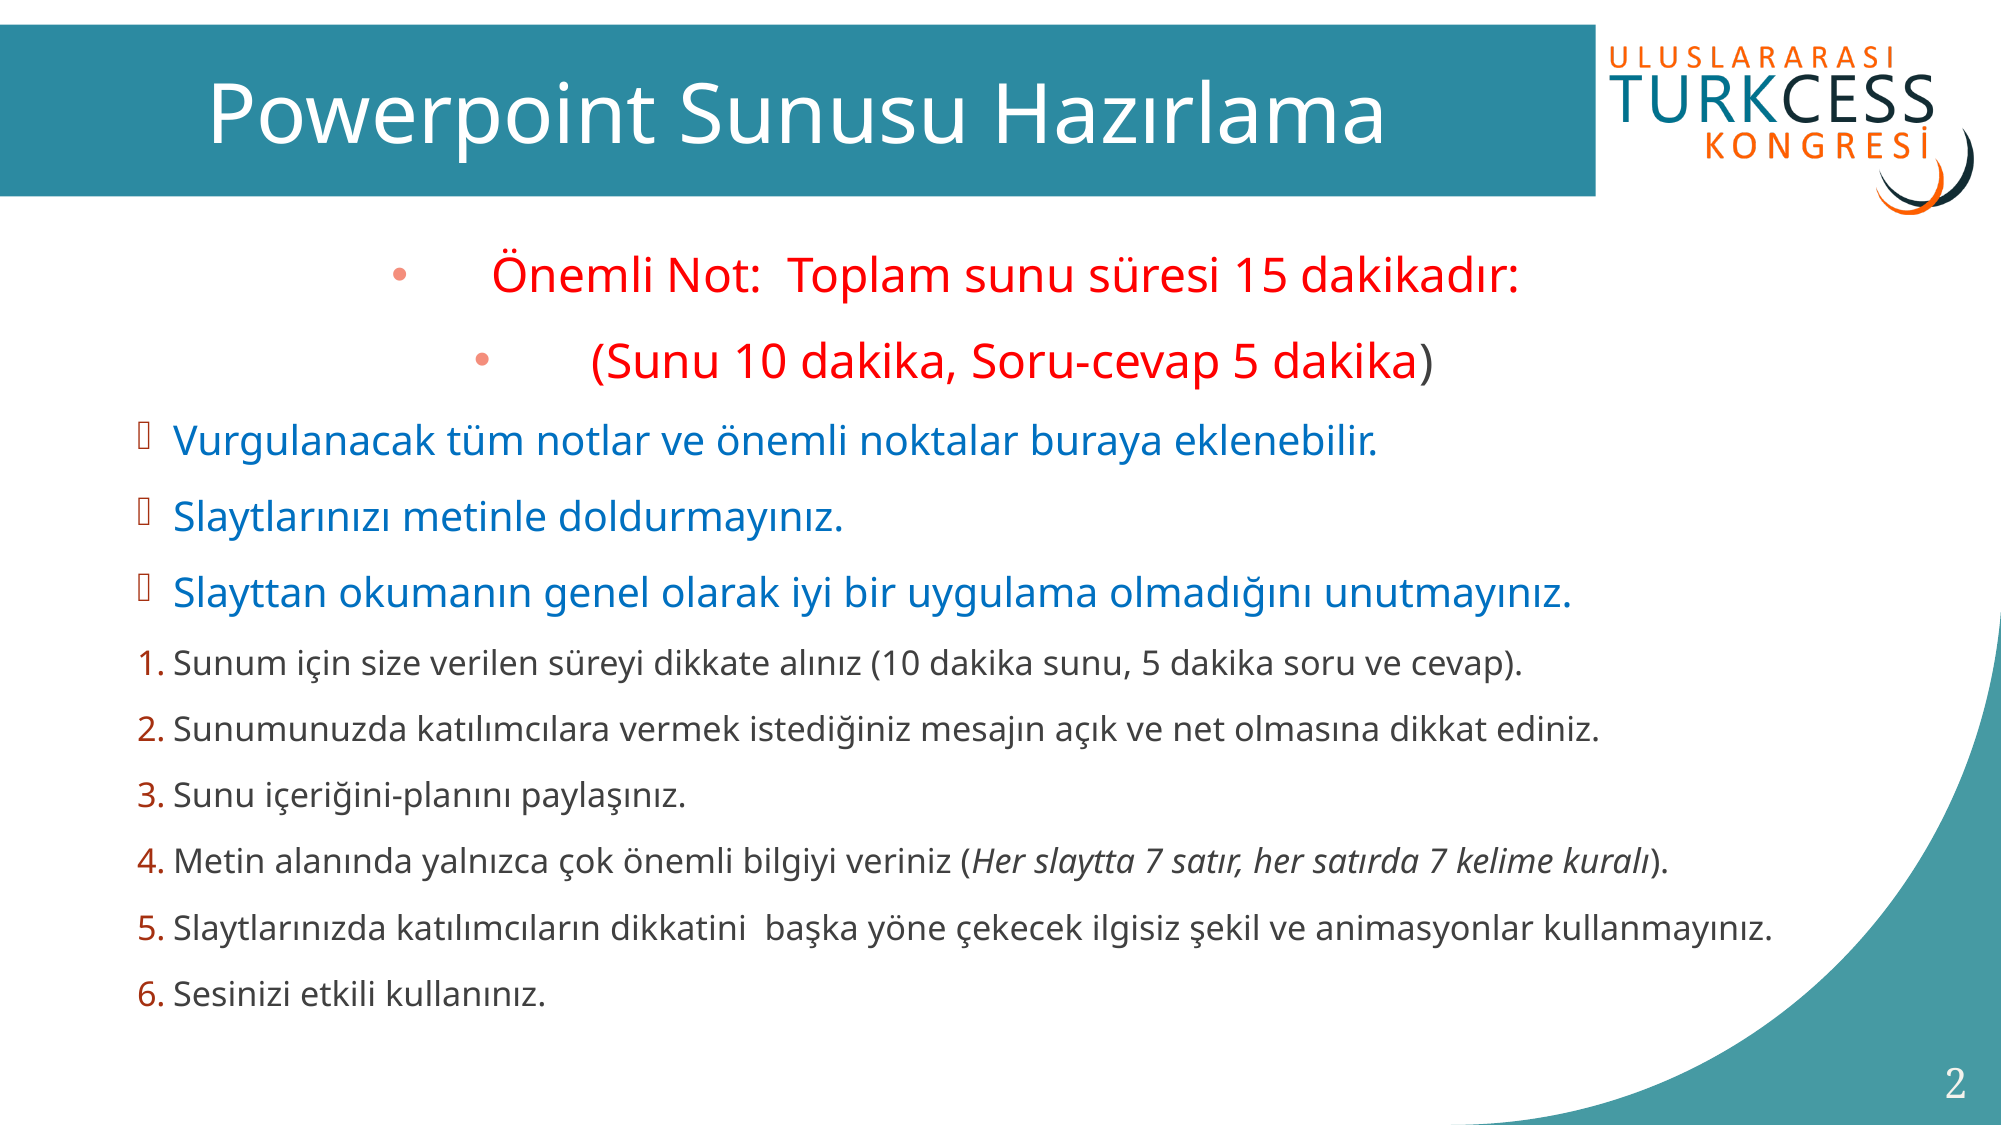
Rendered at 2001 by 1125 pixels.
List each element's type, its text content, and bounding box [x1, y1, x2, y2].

title Powerpoint Sunusu Hazırlama [0, 24, 1596, 197]
slide_number 2 [1868, 1055, 1983, 1116]
list Önemli Not: Toplam sunu süresi 15 dakikadır: (Sunu 10 dakika, Soru-cevap 5 dakika) Vurgulanacak tüm notlar ve önemli noktalar buraya eklenebilir. Slaytlarınızı metinle doldurmayınız. Slayttan okumanın genel olarak iyi bir uygulama olmadığını unutmayınız. Sunum için size verilen süreyi dikkate alınız (10 dakika sunu, 5 dakika soru ve cevap). Sunumunuzda katılımcılara vermek istediğiniz mesajın açık ve net olmasına dikkat ediniz. Sunu içeriğini-planını paylaşınız. Metin alanında yalnızca çok önemli bilgiyi veriniz (Her slaytta 7 satır, her satırda 7 kelime kuralı). Slaytlarınızda katılımcıların dikkatini başka yöne çekecek ilgisiz şekil ve animasyonlar kullanmayınız. Sesinizi etkili kullanınız. [122, 226, 1868, 1040]
picture [1595, 25, 1990, 227]
